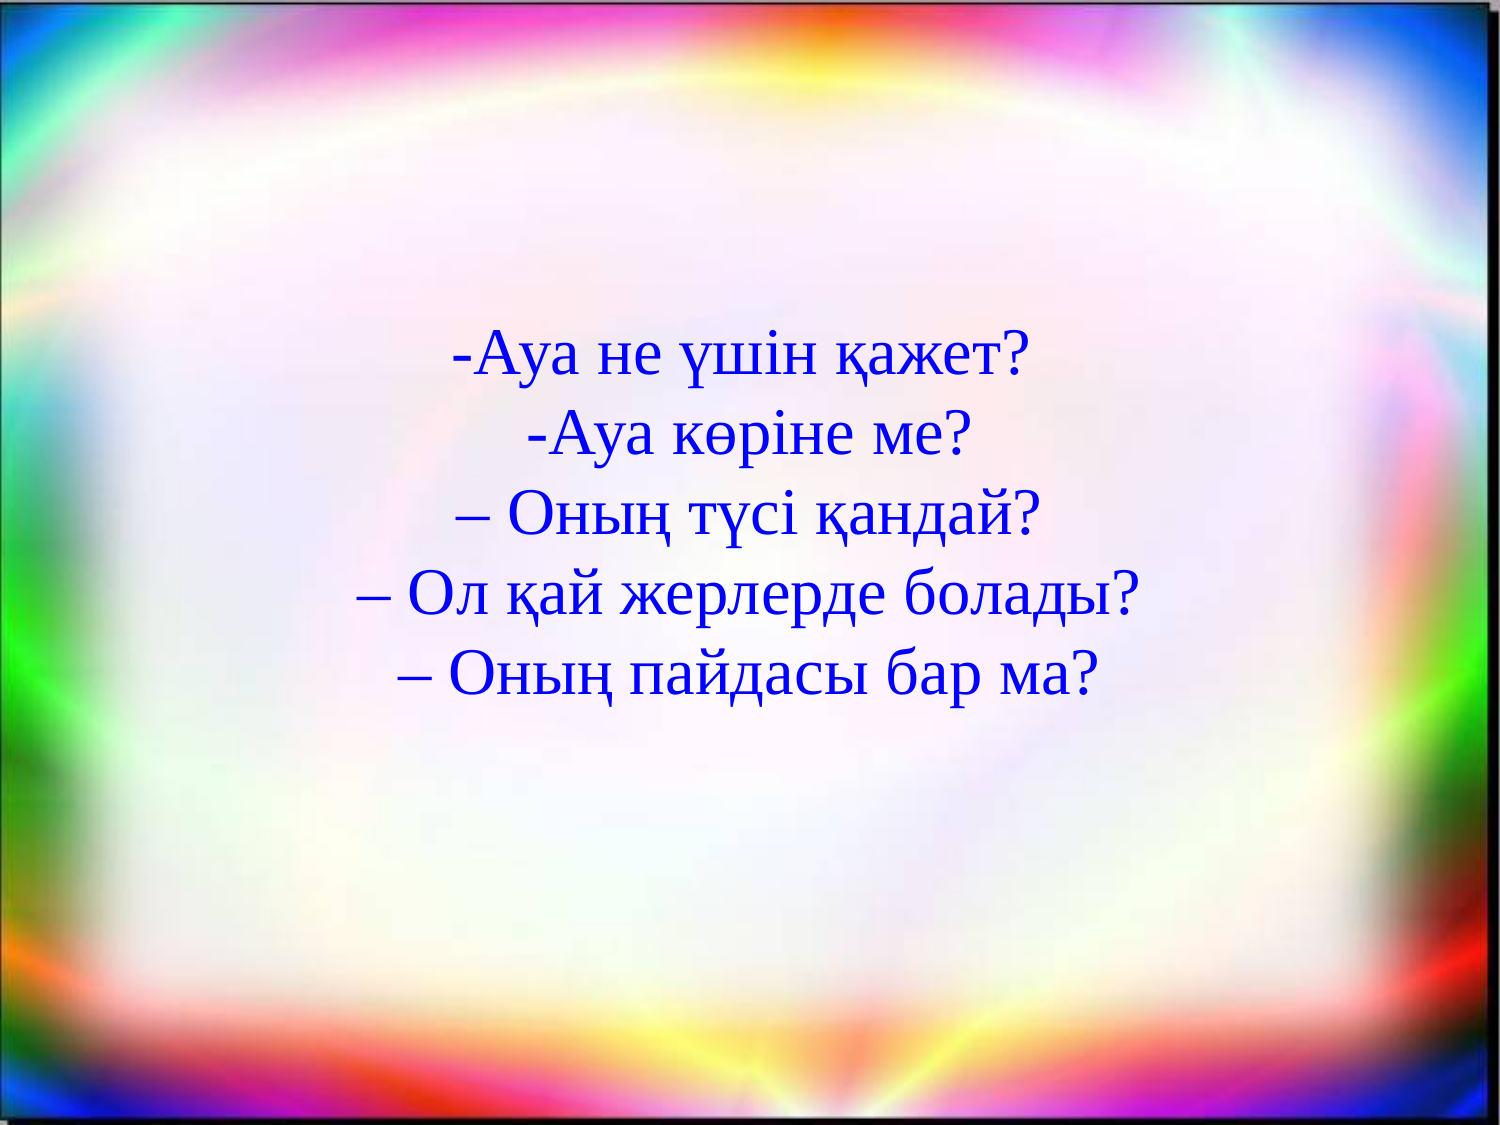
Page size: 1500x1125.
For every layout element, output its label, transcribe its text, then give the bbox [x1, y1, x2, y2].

picture [0, 0, 1500, 1125]
text_box -Ауа не үшін қажет? -Ауа көріне ме? – Оның түсі қандай? – Ол қай жерлерде болады? – Оның пайдасы бар ма? [40, 300, 1461, 716]
